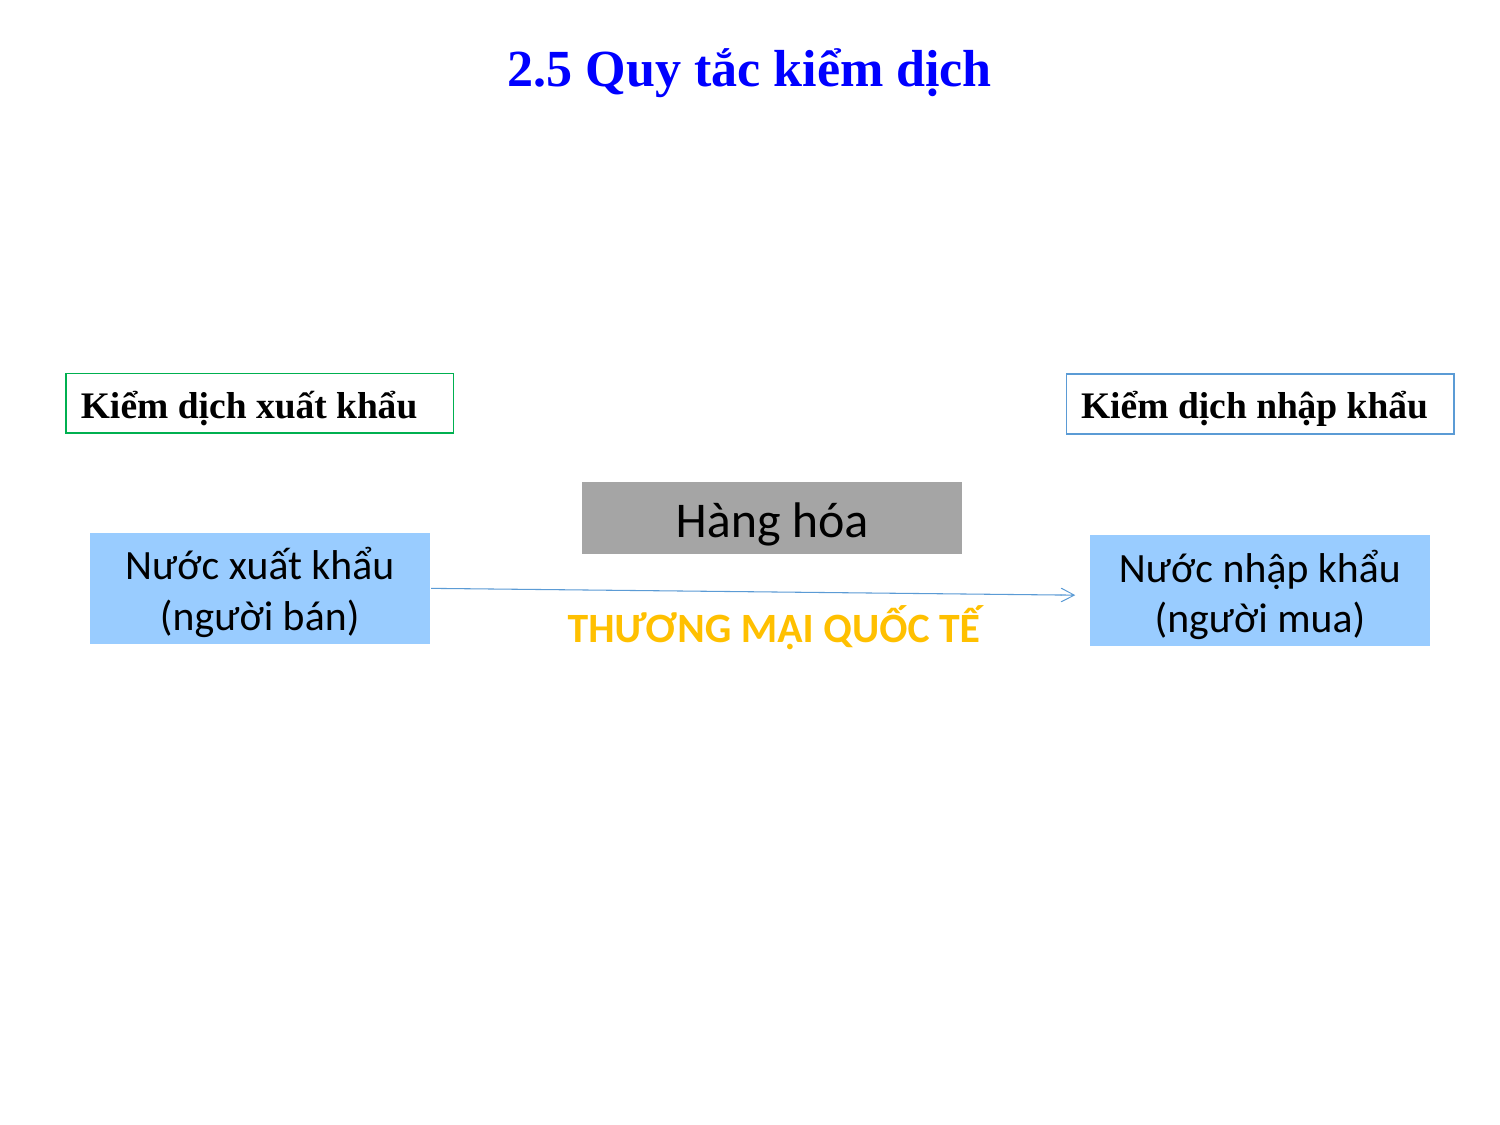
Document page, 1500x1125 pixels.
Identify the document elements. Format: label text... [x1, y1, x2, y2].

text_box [88, 480, 1432, 671]
text_box Kiểm dịch nhập khẩu [1066, 374, 1454, 434]
text_box Kiểm dịch xuất khẩu [66, 373, 454, 434]
text_box 2.5 Quy tắc kiểm dịch [0, 26, 1500, 106]
